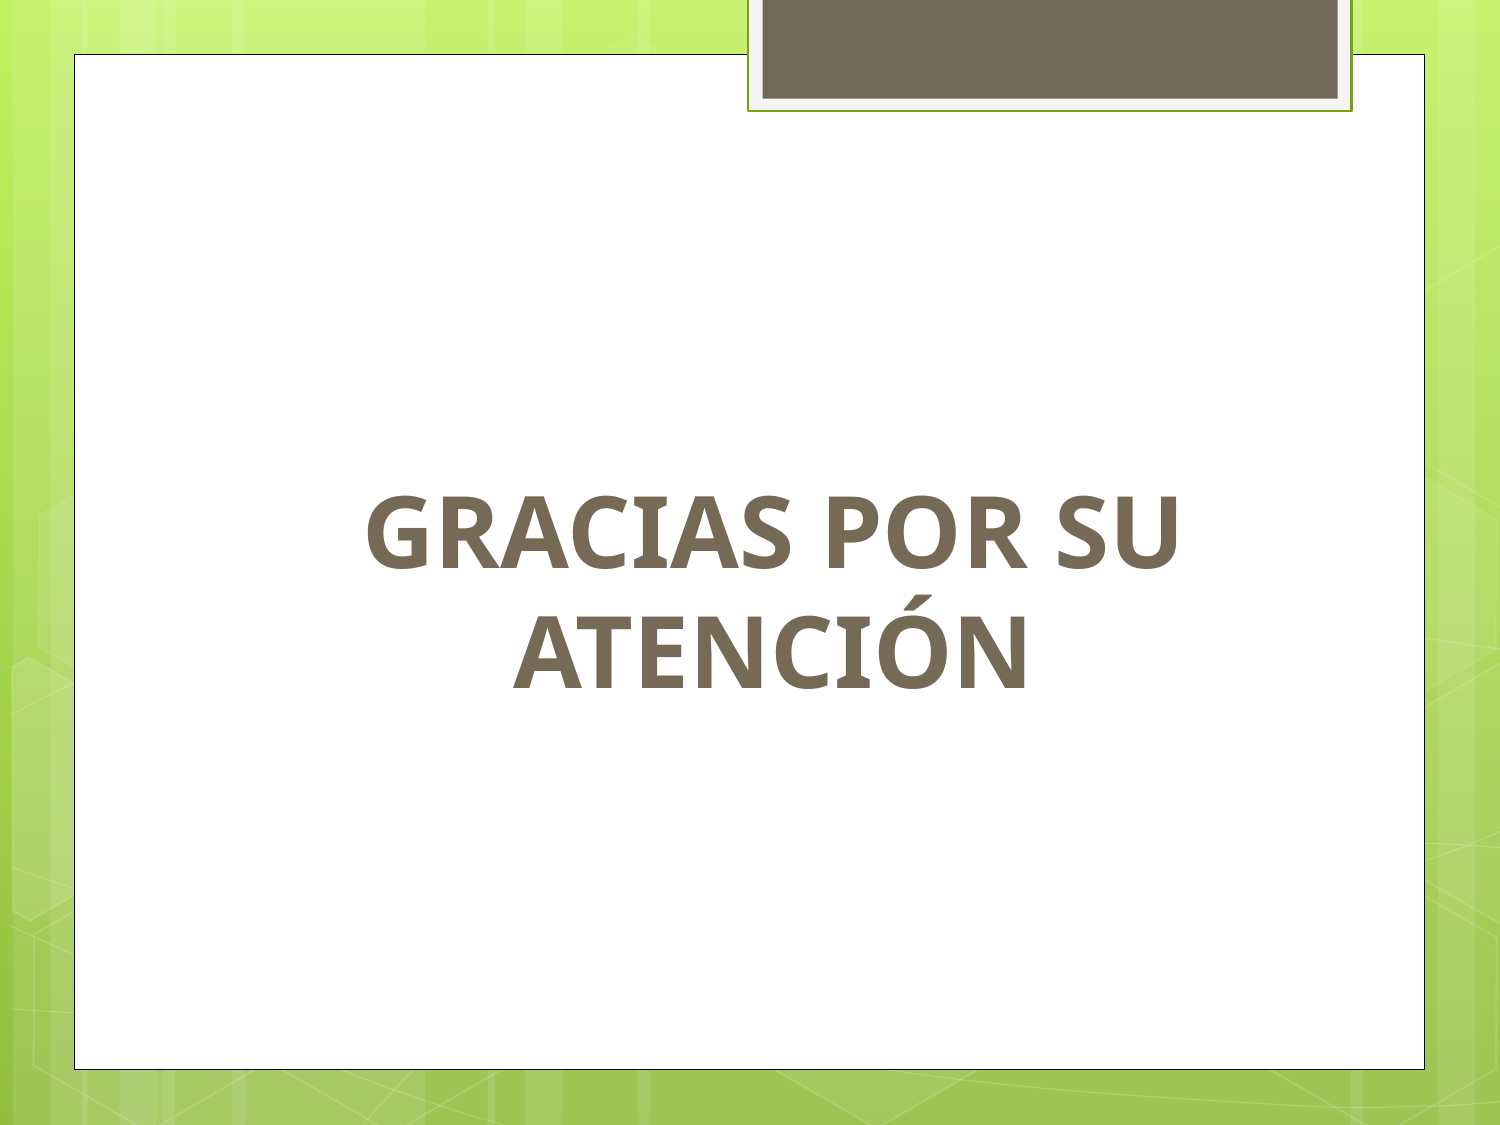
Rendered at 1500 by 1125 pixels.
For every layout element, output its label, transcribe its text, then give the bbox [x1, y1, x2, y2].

title GRACIAS POR SU ATENCIÓN [253, 420, 1294, 717]
